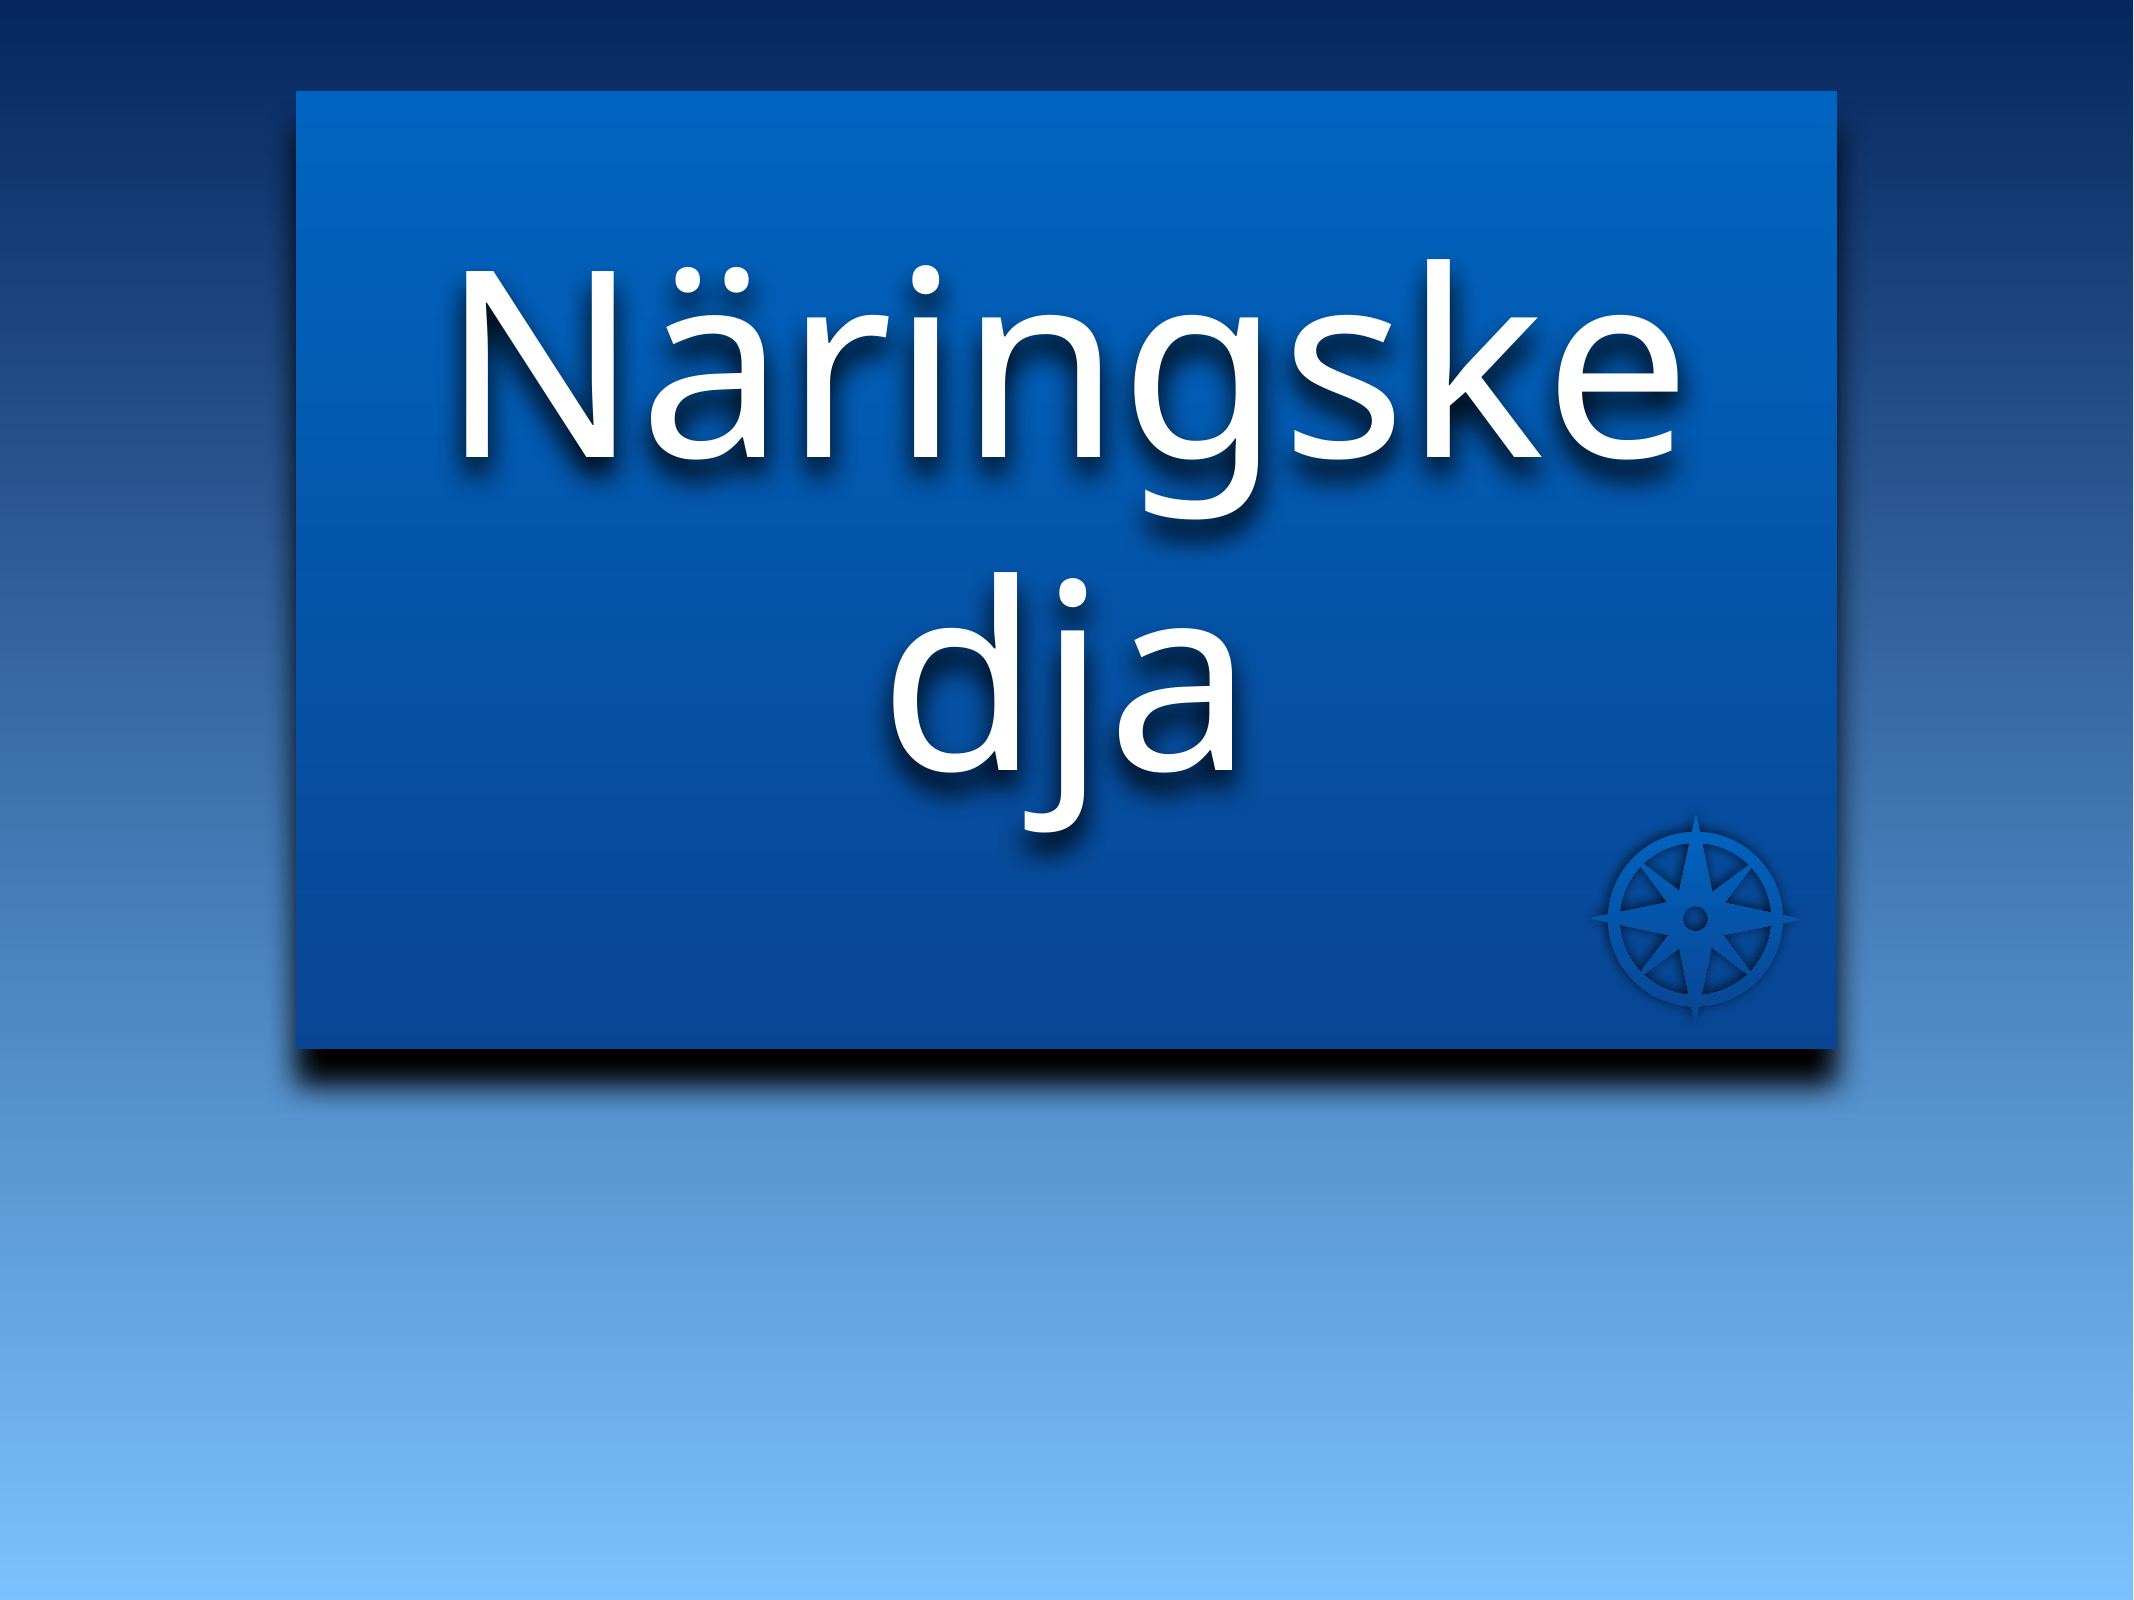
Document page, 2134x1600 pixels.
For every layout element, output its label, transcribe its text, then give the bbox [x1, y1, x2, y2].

text_box [296, 91, 1837, 1049]
text_box Näringskedja [356, 188, 1777, 891]
text_box [1591, 814, 1800, 1023]
